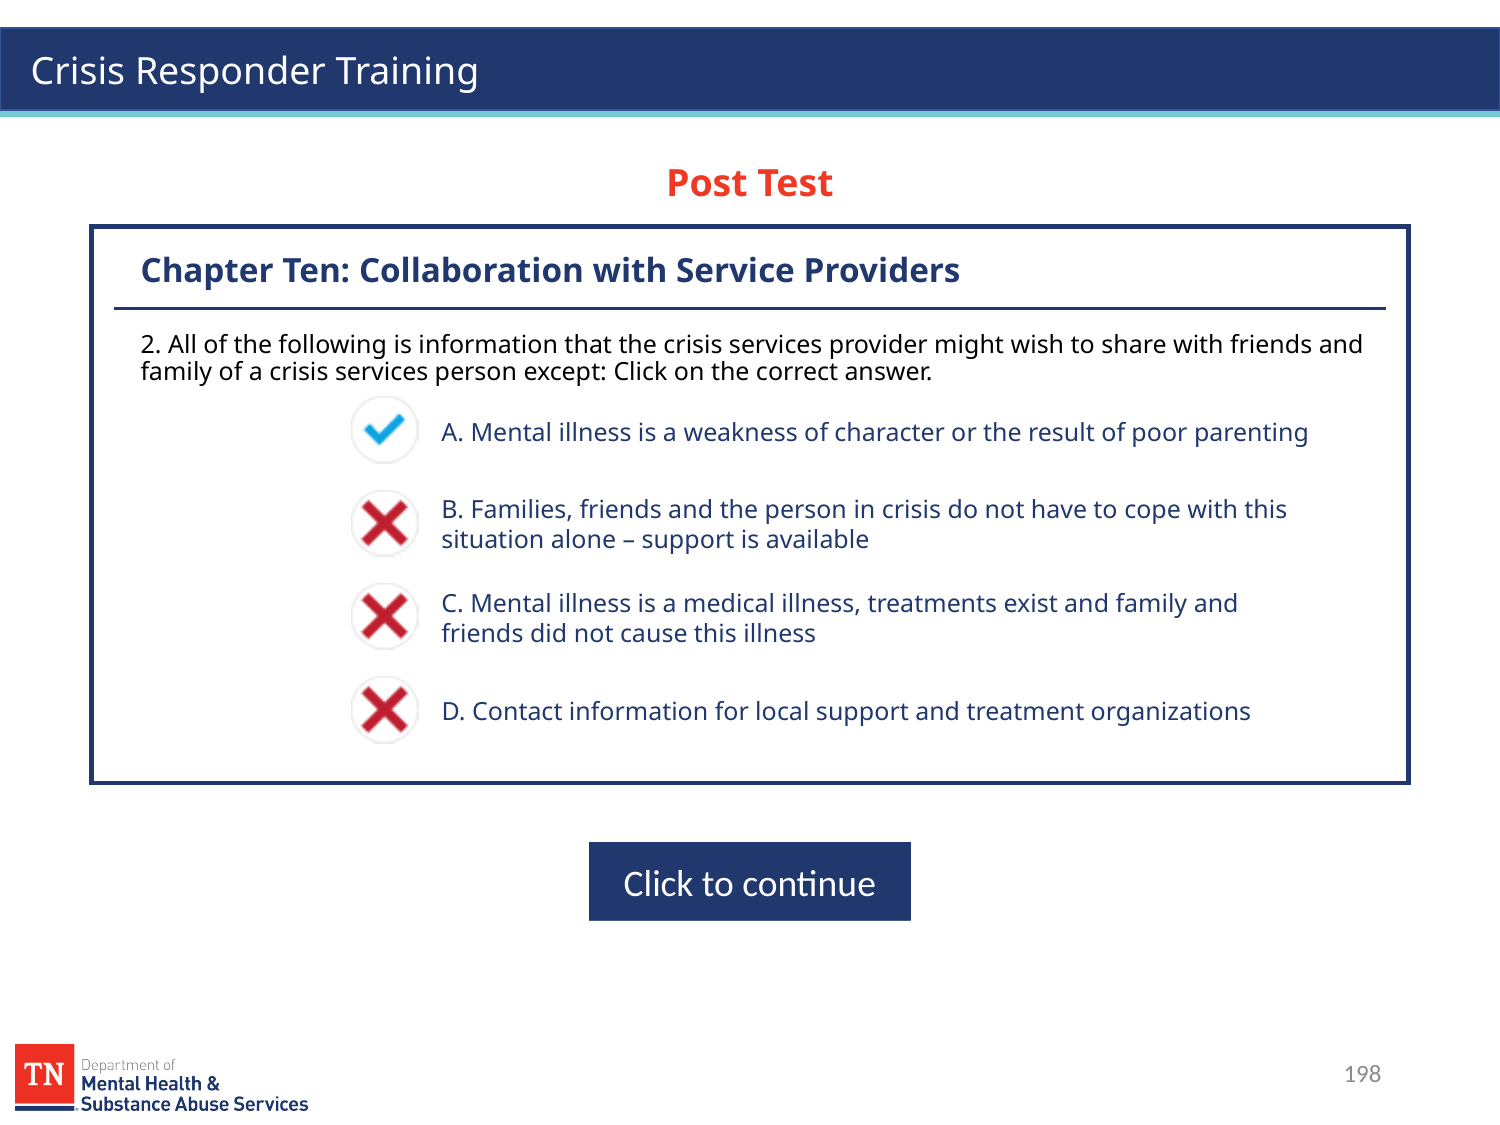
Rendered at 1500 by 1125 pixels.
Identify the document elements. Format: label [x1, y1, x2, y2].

picture [351, 583, 419, 650]
picture [351, 676, 419, 744]
picture [351, 396, 419, 464]
picture [351, 490, 419, 558]
text_box [0, 0, 1500, 1125]
